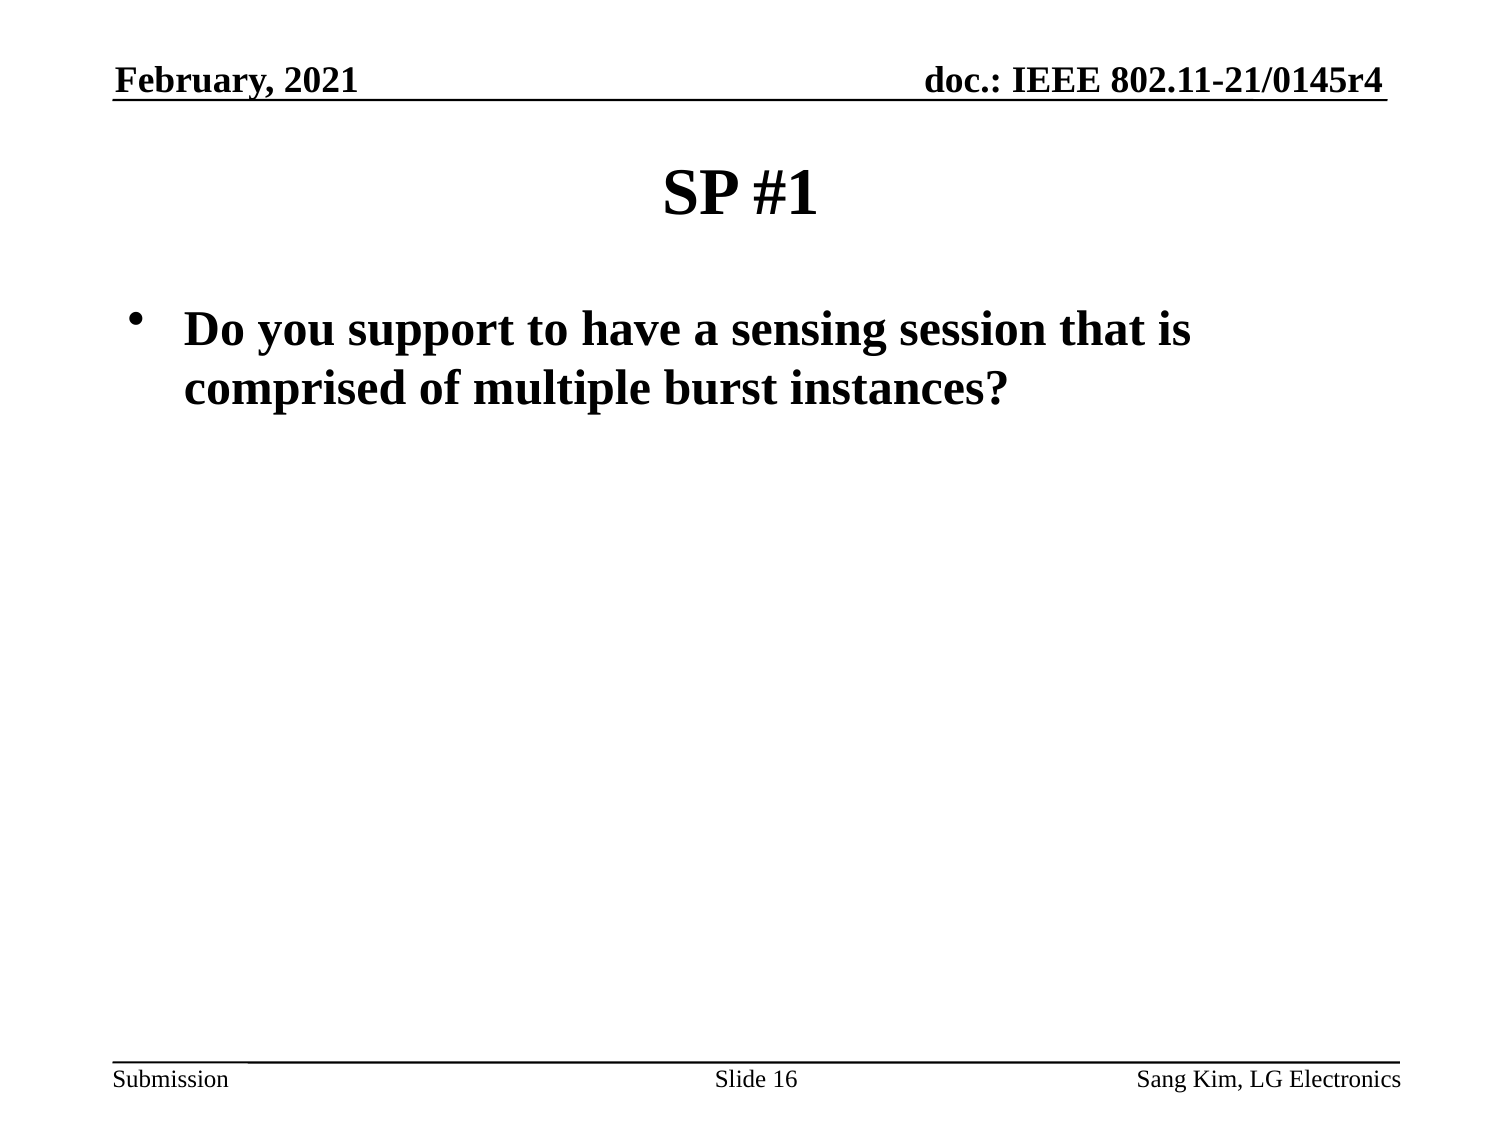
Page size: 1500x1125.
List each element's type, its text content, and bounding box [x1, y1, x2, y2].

title SP #1 [112, 112, 1388, 263]
text_box February, 2021 [115, 54, 360, 100]
slide_number Slide 16 [712, 1061, 800, 1093]
footer Sang Kim, LG Electronics [1132, 1061, 1402, 1093]
list Do you support to have a sensing session that is comprised of multiple burst instances? [112, 287, 1388, 1000]
